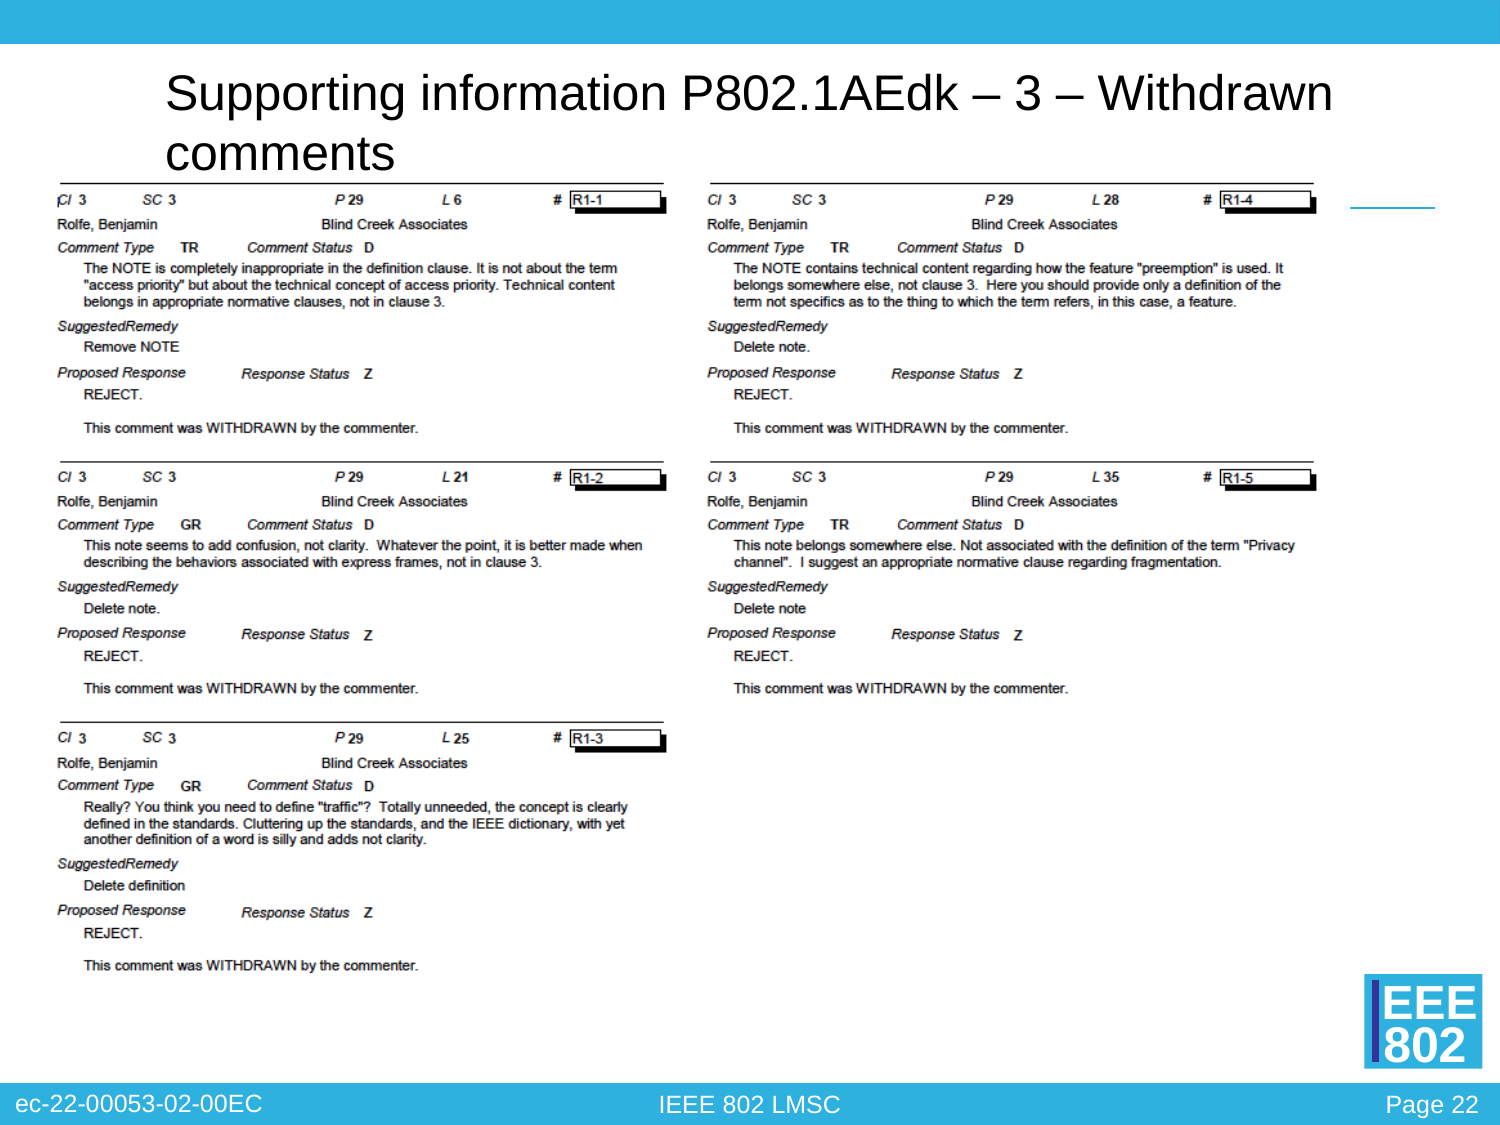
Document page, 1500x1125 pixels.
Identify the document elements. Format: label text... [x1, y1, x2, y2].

title Supporting information P802.1AEdk – 3 – Withdrawn comments [150, 45, 1425, 196]
picture [49, 174, 1351, 987]
